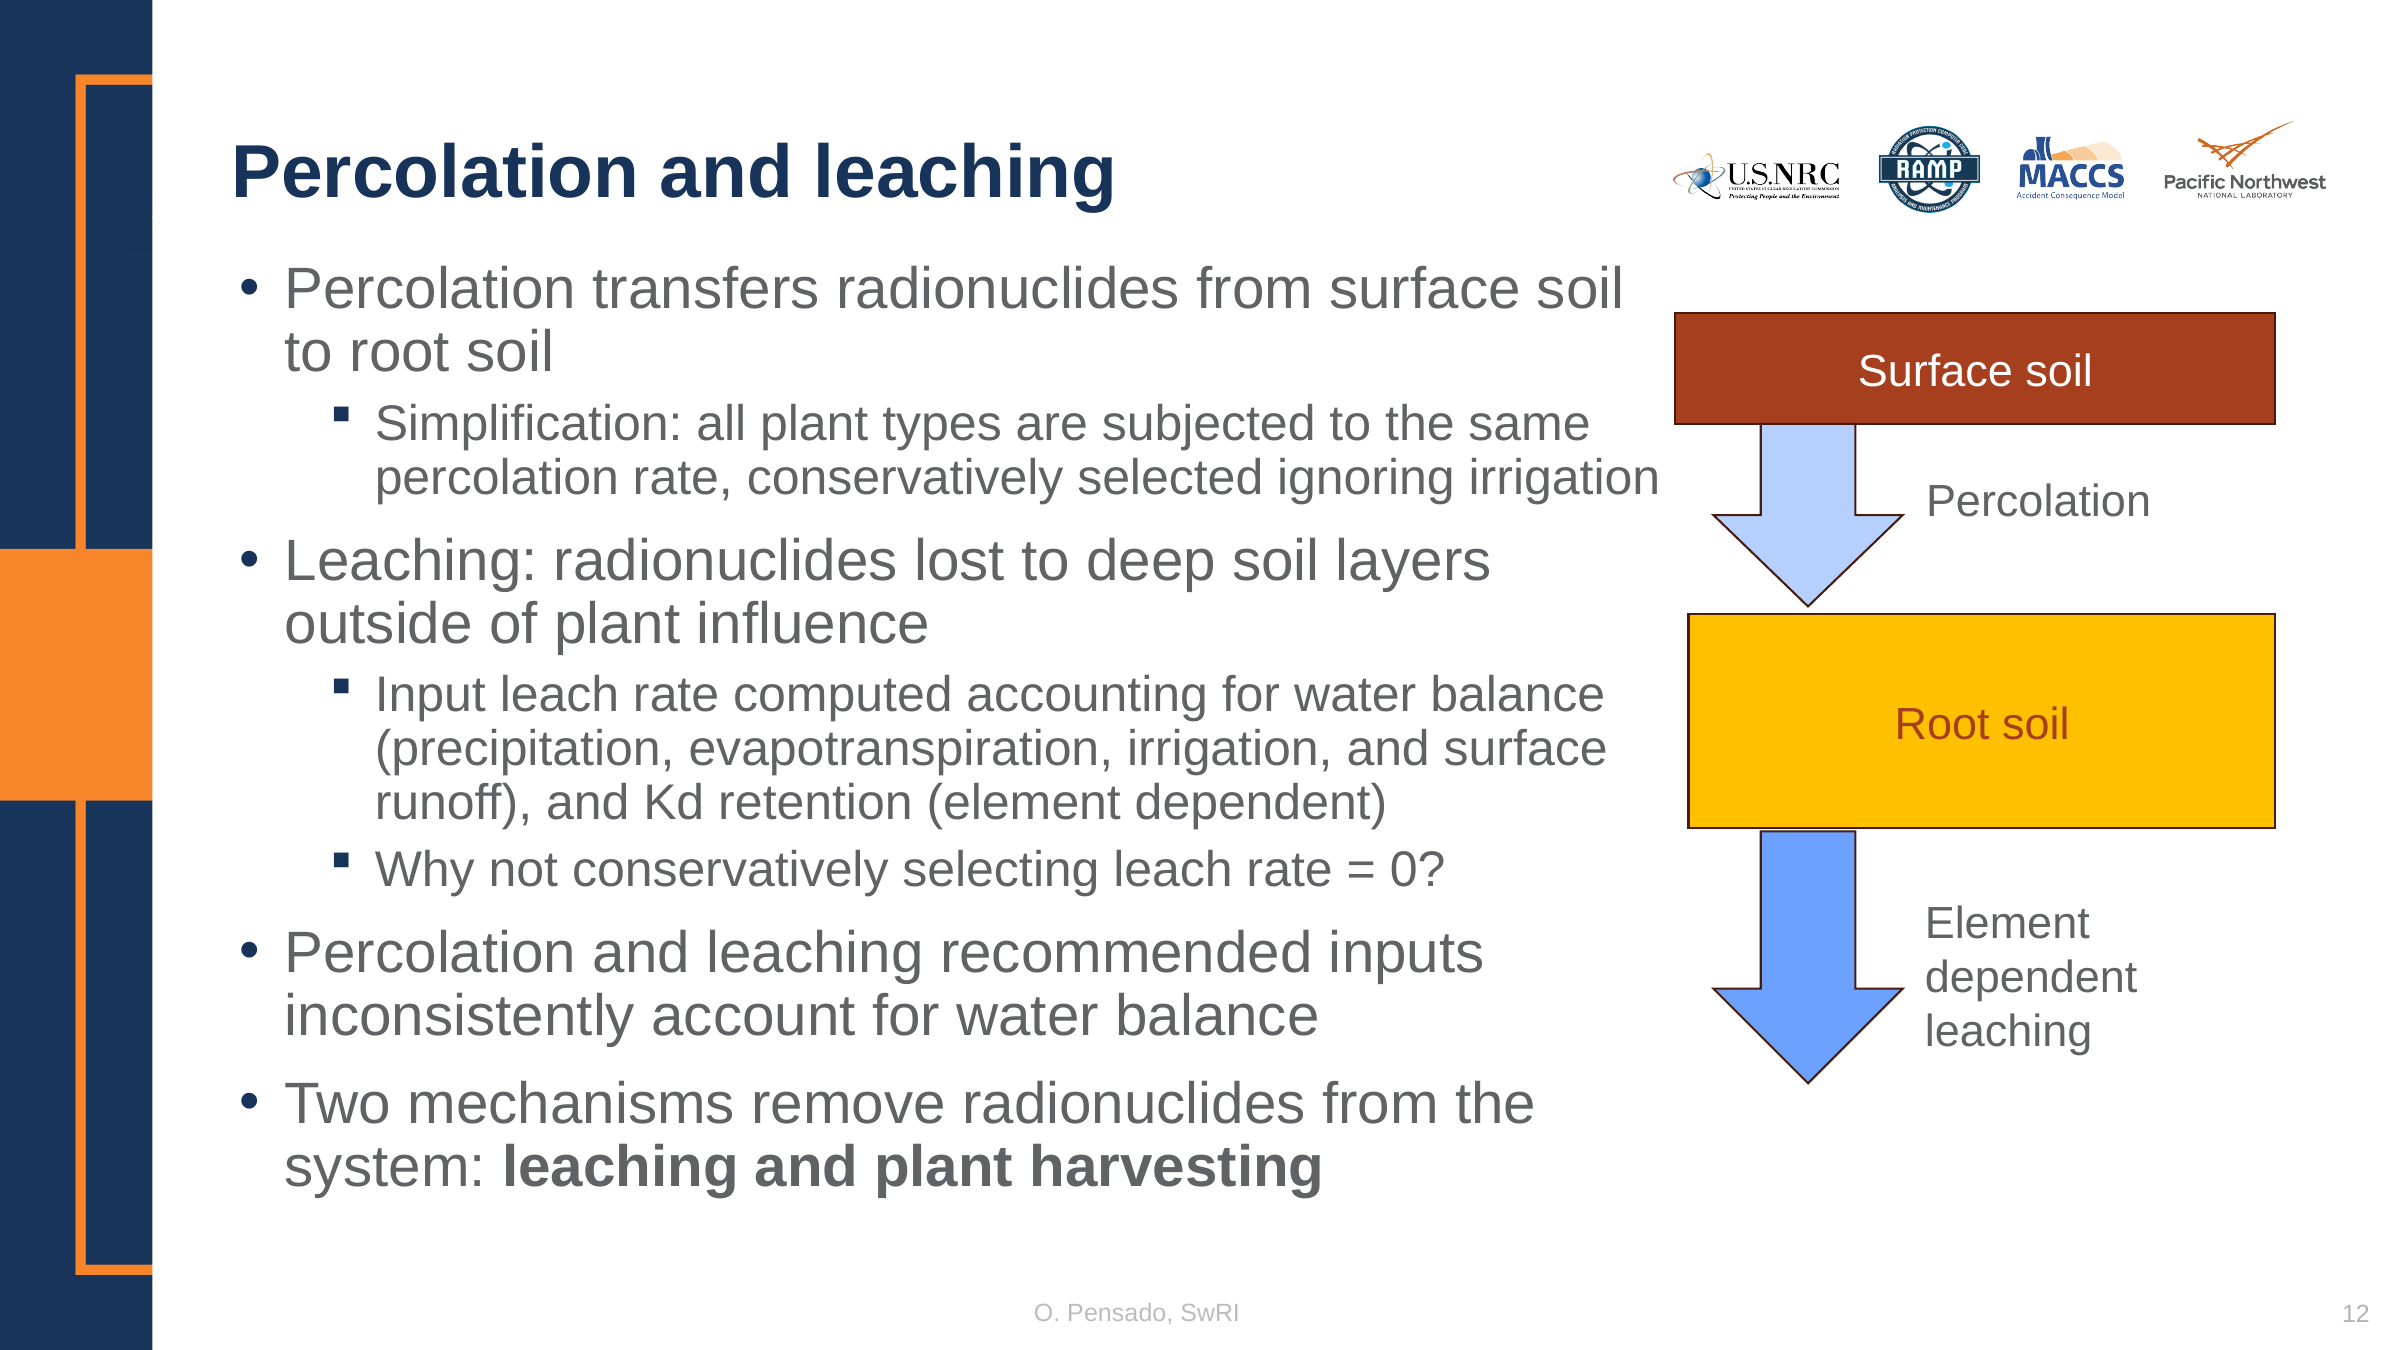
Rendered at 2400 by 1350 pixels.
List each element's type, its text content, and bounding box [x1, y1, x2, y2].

picture [1673, 121, 2326, 213]
text_box Surface soil [1674, 312, 2276, 425]
text_box Percolation [1911, 464, 2167, 534]
text_box [1710, 830, 1906, 1085]
text_box Root soil [1687, 613, 2276, 829]
picture [0, 0, 152, 1350]
text_box Element dependent leaching [1910, 885, 2259, 1063]
title Percolation and leaching [231, 77, 1556, 222]
text_box [1710, 422, 1906, 608]
slide_number 12 [2295, 1275, 2370, 1350]
list Percolation transfers radionuclides from surface soil to root soil Simplification: all plant types are subjected to the same percolation rate, conservatively selected ignoring irrigation Leaching: radionuclides lost to deep soil layers outside of plant influence Input leach rate computed accounting for water balance (precipitation, evapotranspiration, irrigation, and surface runoff), and Kd retention (element dependent) Why not conservatively selecting leach rate = 0? Percolation and leaching recommended inputs inconsistently account for water balance Two mechanisms remove radionuclides from the system: leaching and plant harvesting [225, 251, 1689, 1273]
footer O. Pensado, SwRI [152, 1275, 2123, 1347]
